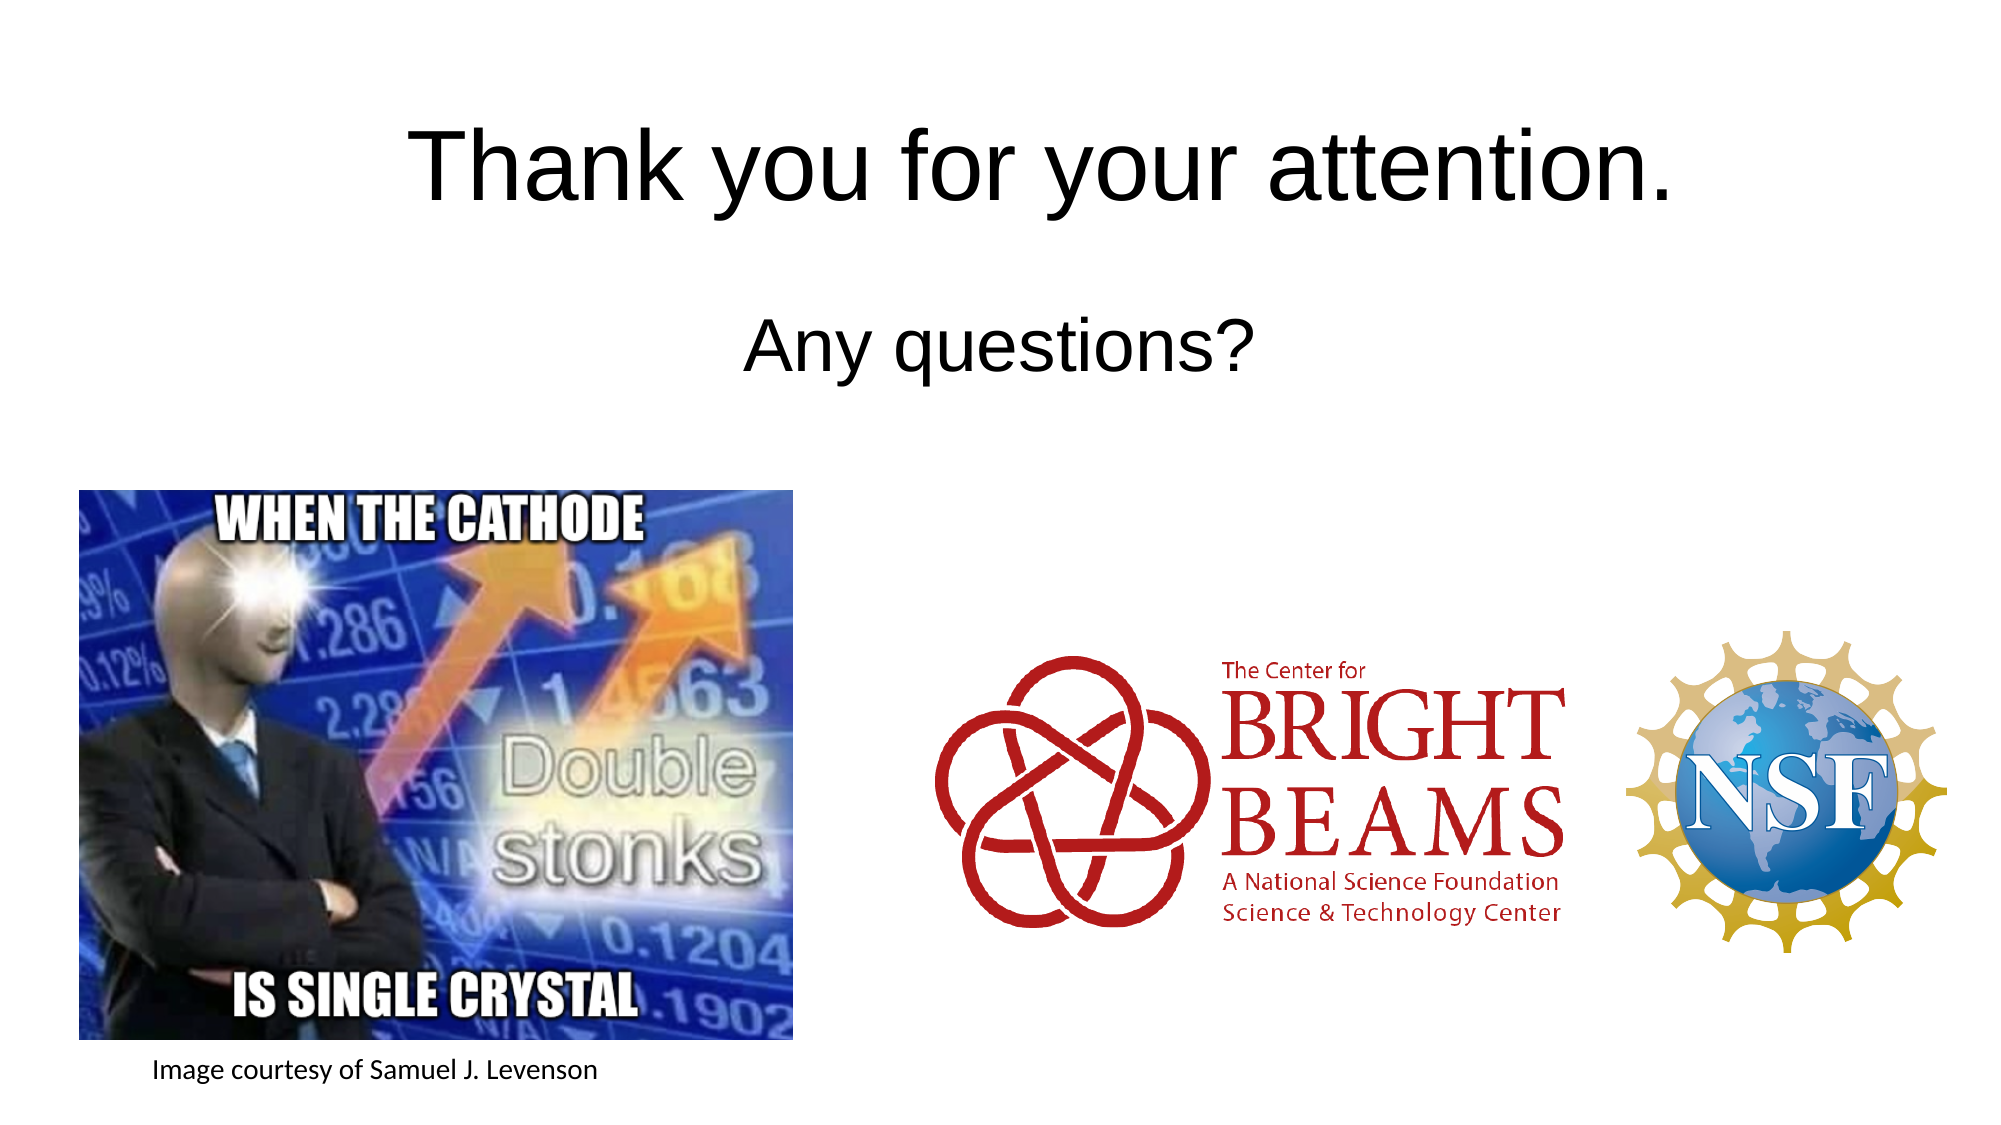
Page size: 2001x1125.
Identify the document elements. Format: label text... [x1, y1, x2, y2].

text_box Image courtesy of Samuel J. Levenson [137, 1042, 767, 1093]
title Thank you for your attention. [137, 59, 1975, 278]
list Any questions? [137, 299, 1863, 1014]
picture [79, 490, 793, 1040]
picture [1626, 631, 1947, 953]
picture [934, 656, 1589, 928]
